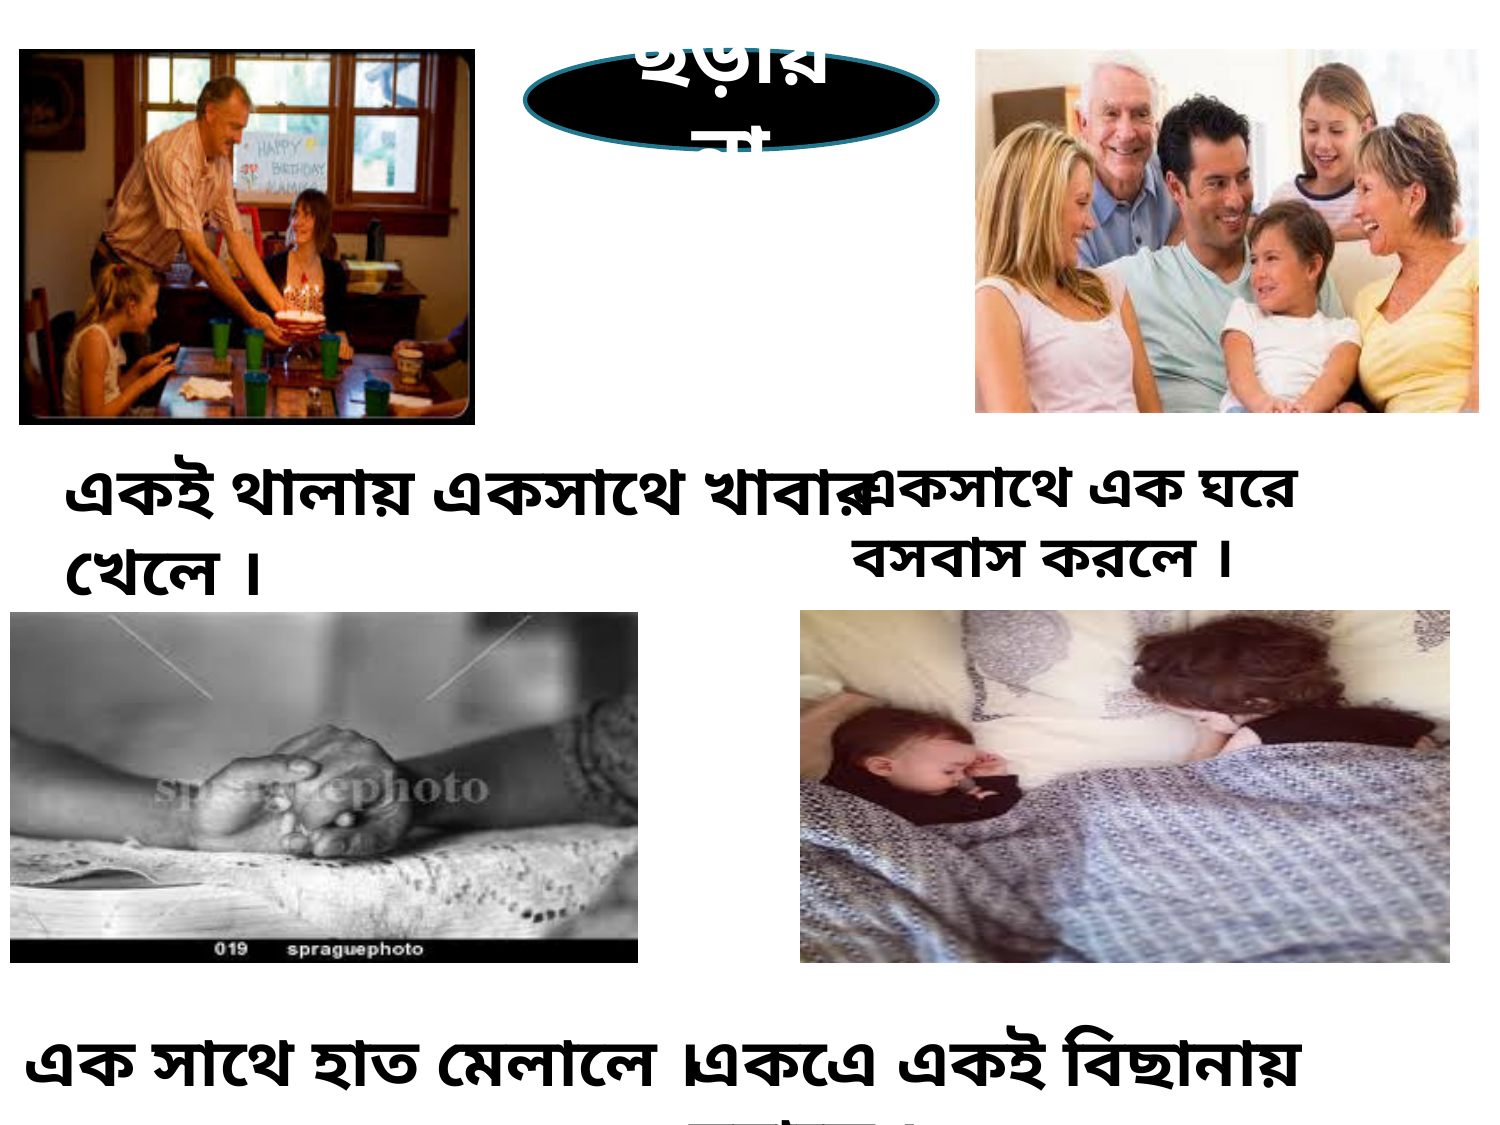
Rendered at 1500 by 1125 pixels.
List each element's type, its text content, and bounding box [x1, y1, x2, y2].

text_box ছড়ায় না [522, 47, 940, 153]
text_box একএে একই বিছানায় ঘুমালে । [674, 1012, 1438, 1125]
text_box একসাথে এক ঘরে বসবাস করলে । [837, 441, 1500, 597]
picture [799, 610, 1451, 963]
picture [19, 49, 476, 426]
picture [974, 49, 1480, 413]
text_box এক সাথে হাত মেলালে । [10, 1012, 674, 1108]
text_box একই থালায় একসাথে খাবার খেলে । [50, 441, 913, 617]
picture [10, 612, 638, 963]
